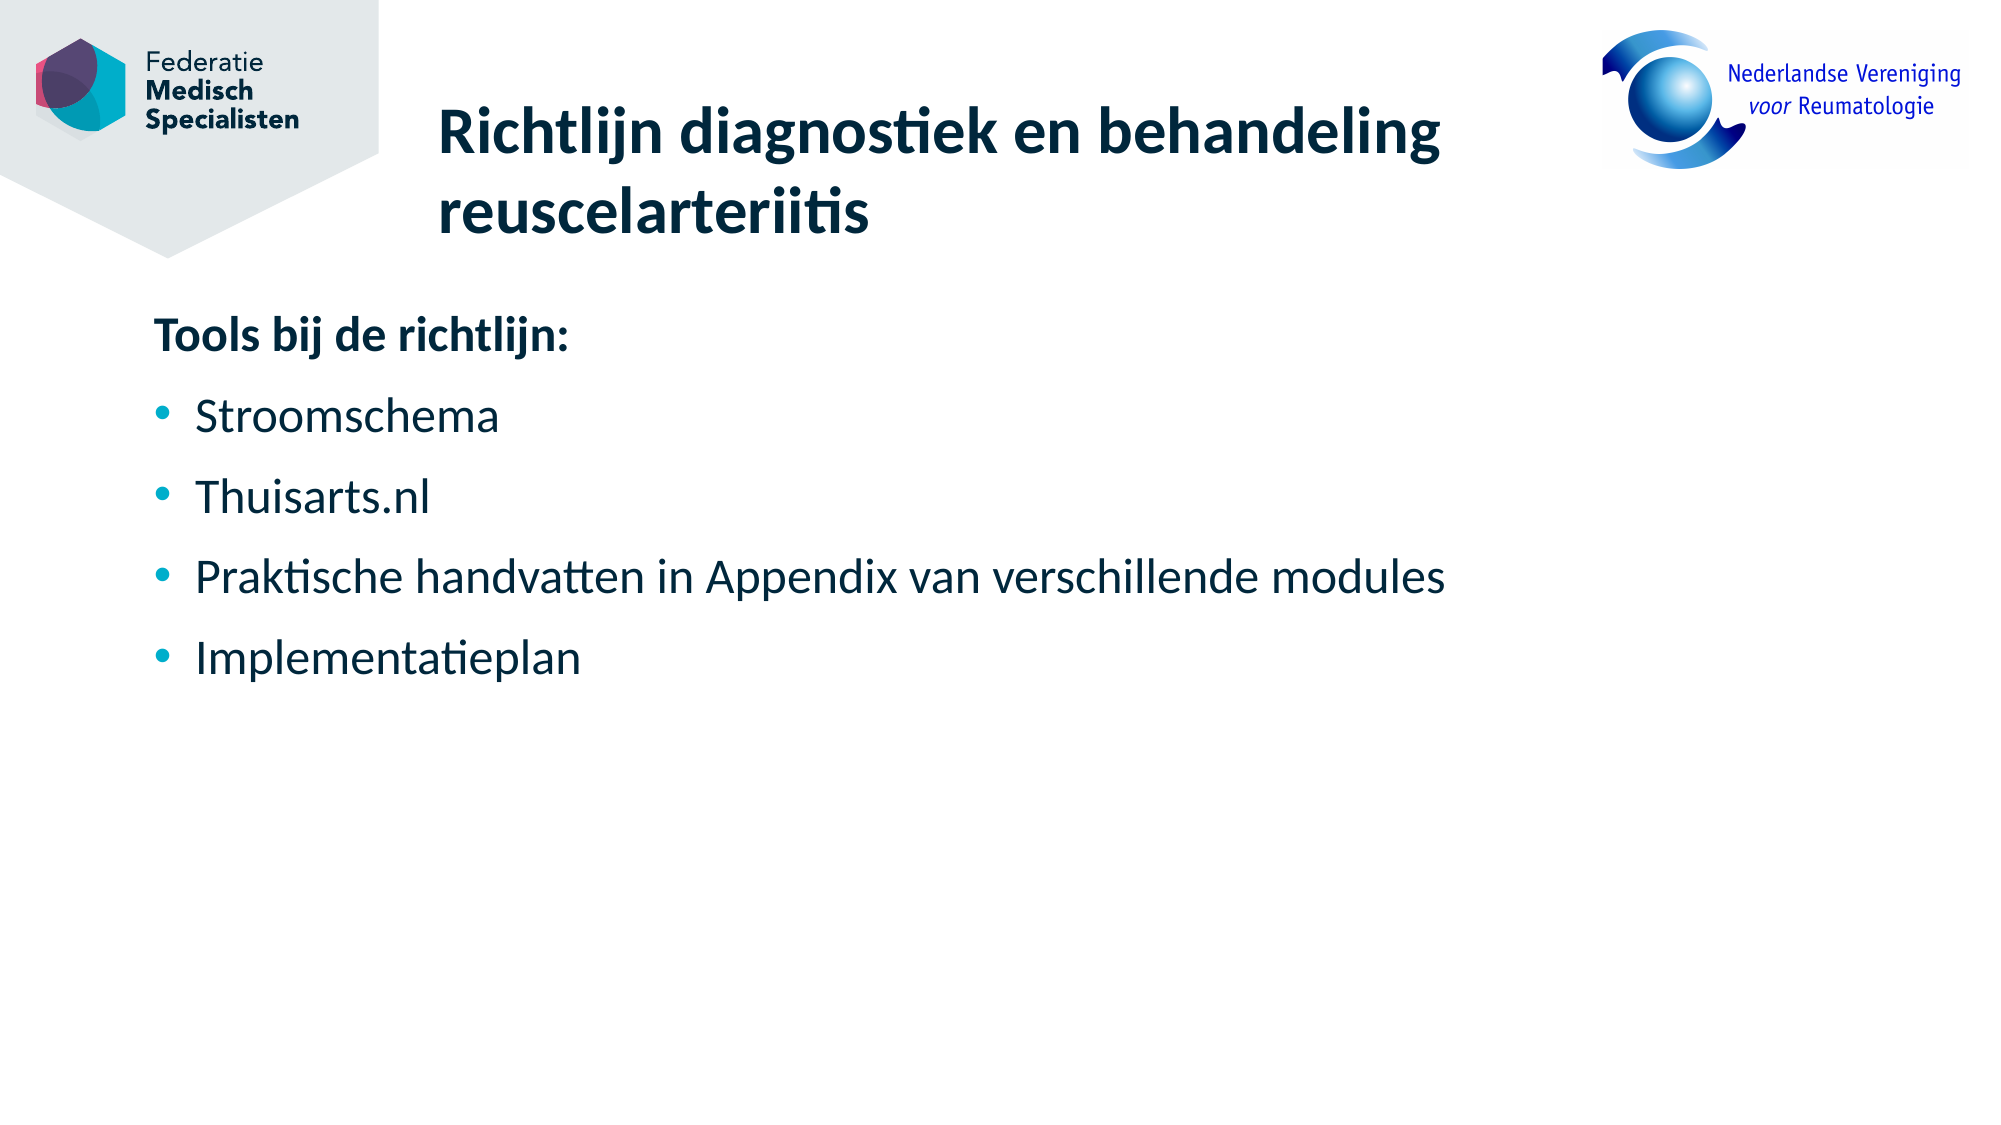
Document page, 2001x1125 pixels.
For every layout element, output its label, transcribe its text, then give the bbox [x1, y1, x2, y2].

title Richtlijn diagnostiek en behandeling reuscelarteriitis [438, 60, 1591, 274]
picture [1602, 30, 1969, 169]
list Tools bij de richtlijn: Stroomschema Thuisarts.nl Praktische handvatten in Appendix van verschillende modules Implementatieplan [153, 301, 1867, 1011]
